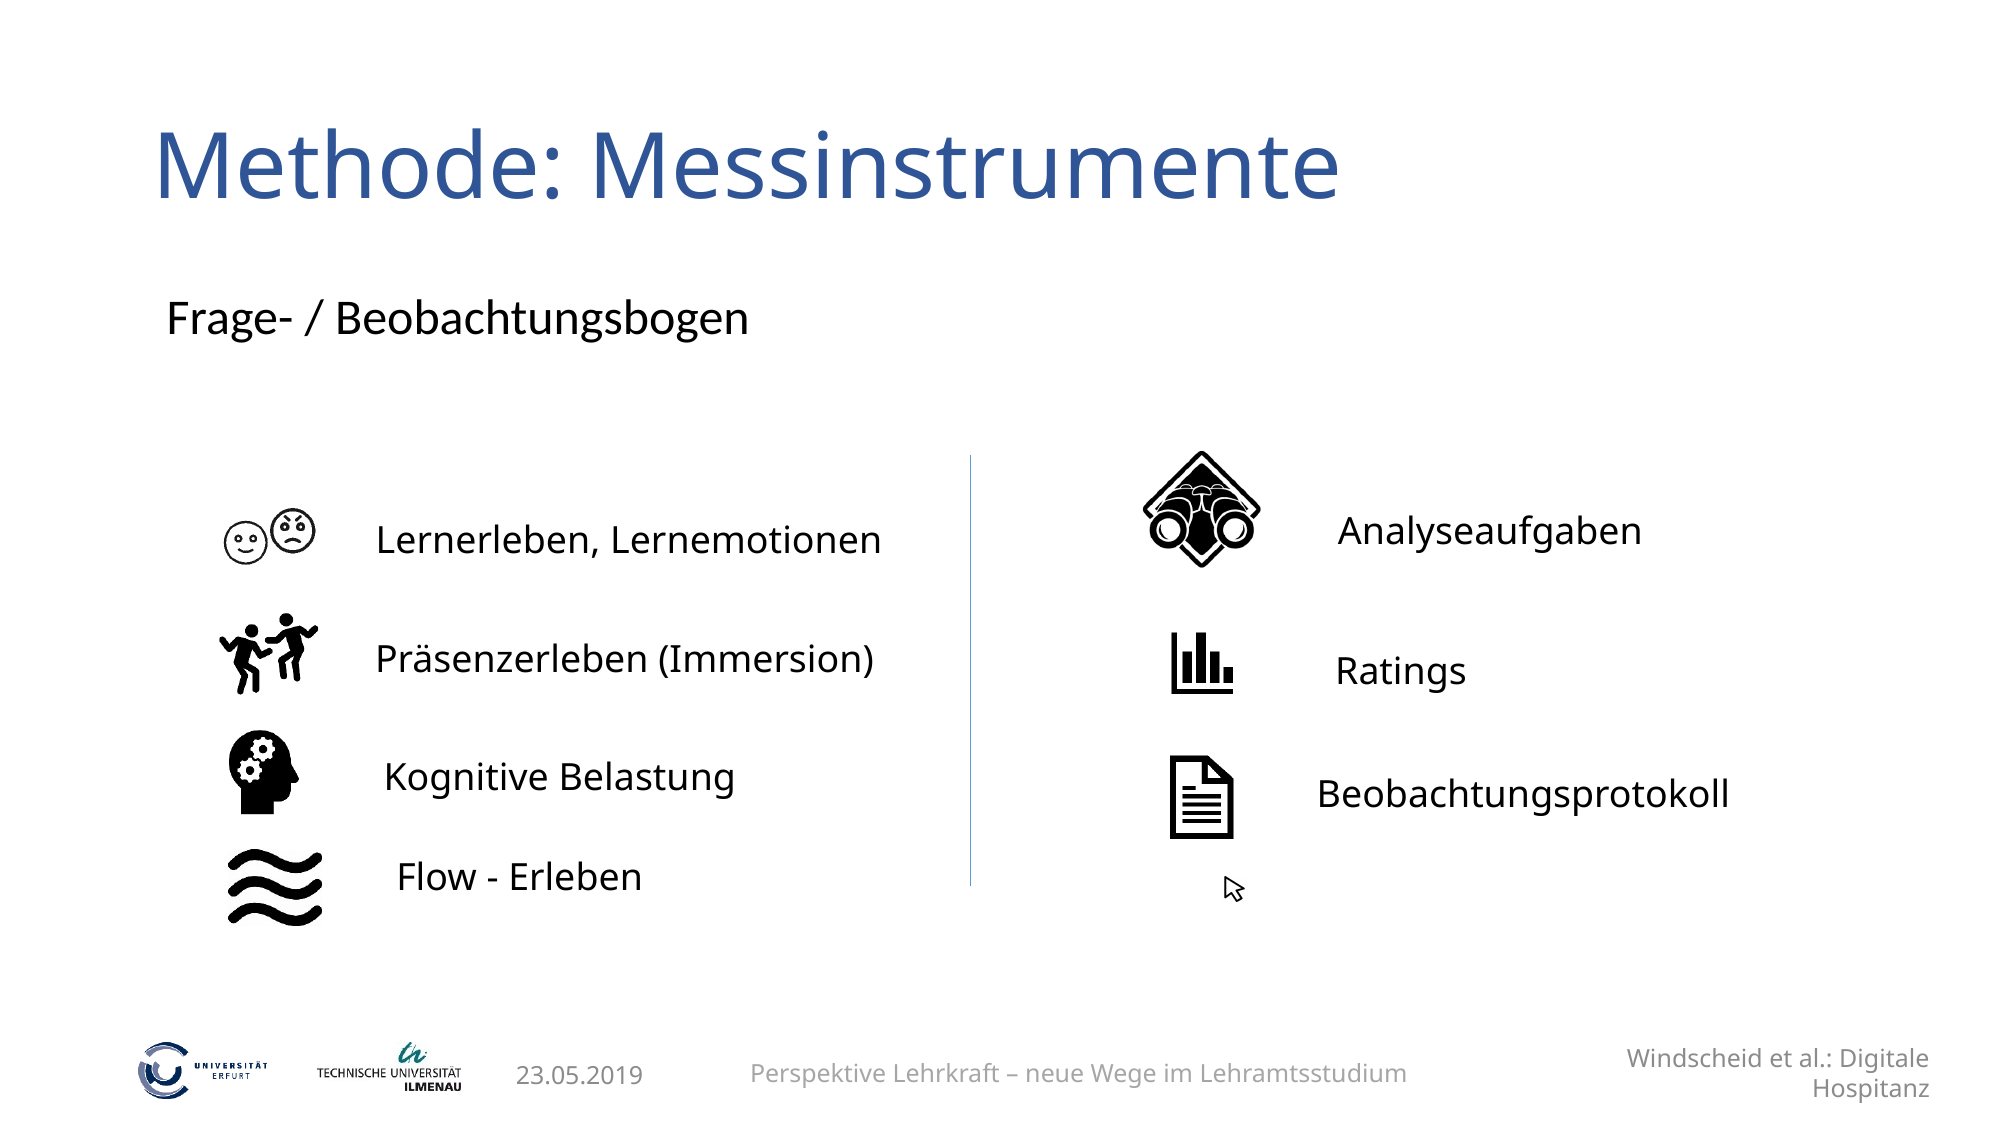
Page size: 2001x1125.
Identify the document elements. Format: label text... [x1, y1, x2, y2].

picture [1152, 747, 1251, 847]
text_box Präsenzerleben (Immersion) [360, 627, 890, 687]
picture [228, 849, 322, 926]
footer Perspektive Lehrkraft – neue Wege im Lehramtsstudium [734, 1042, 1425, 1103]
picture [214, 493, 330, 574]
picture [1142, 450, 1261, 568]
picture [1221, 876, 1248, 902]
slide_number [500, 1044, 676, 1105]
slide_number Windscheid et al.: Digitale Hospitanz [1494, 1042, 1945, 1103]
text_box Kognitive Belastung [368, 745, 751, 806]
picture [1157, 619, 1246, 707]
title Methode: Messinstrumente [137, 59, 1582, 278]
text_box Beobachtungsprotokoll [1301, 762, 1746, 823]
picture [214, 724, 313, 824]
text_box Frage- / Beobachtungsbogen [151, 277, 765, 352]
text_box Analyseaufgaben [1323, 499, 1714, 560]
picture [317, 1042, 461, 1091]
text_box Lernerleben, Lernemotionen [360, 509, 898, 569]
text_box Flow - Erleben [381, 845, 658, 906]
picture [138, 1042, 267, 1099]
text_box Ratings [1320, 639, 1482, 700]
picture [215, 600, 322, 707]
